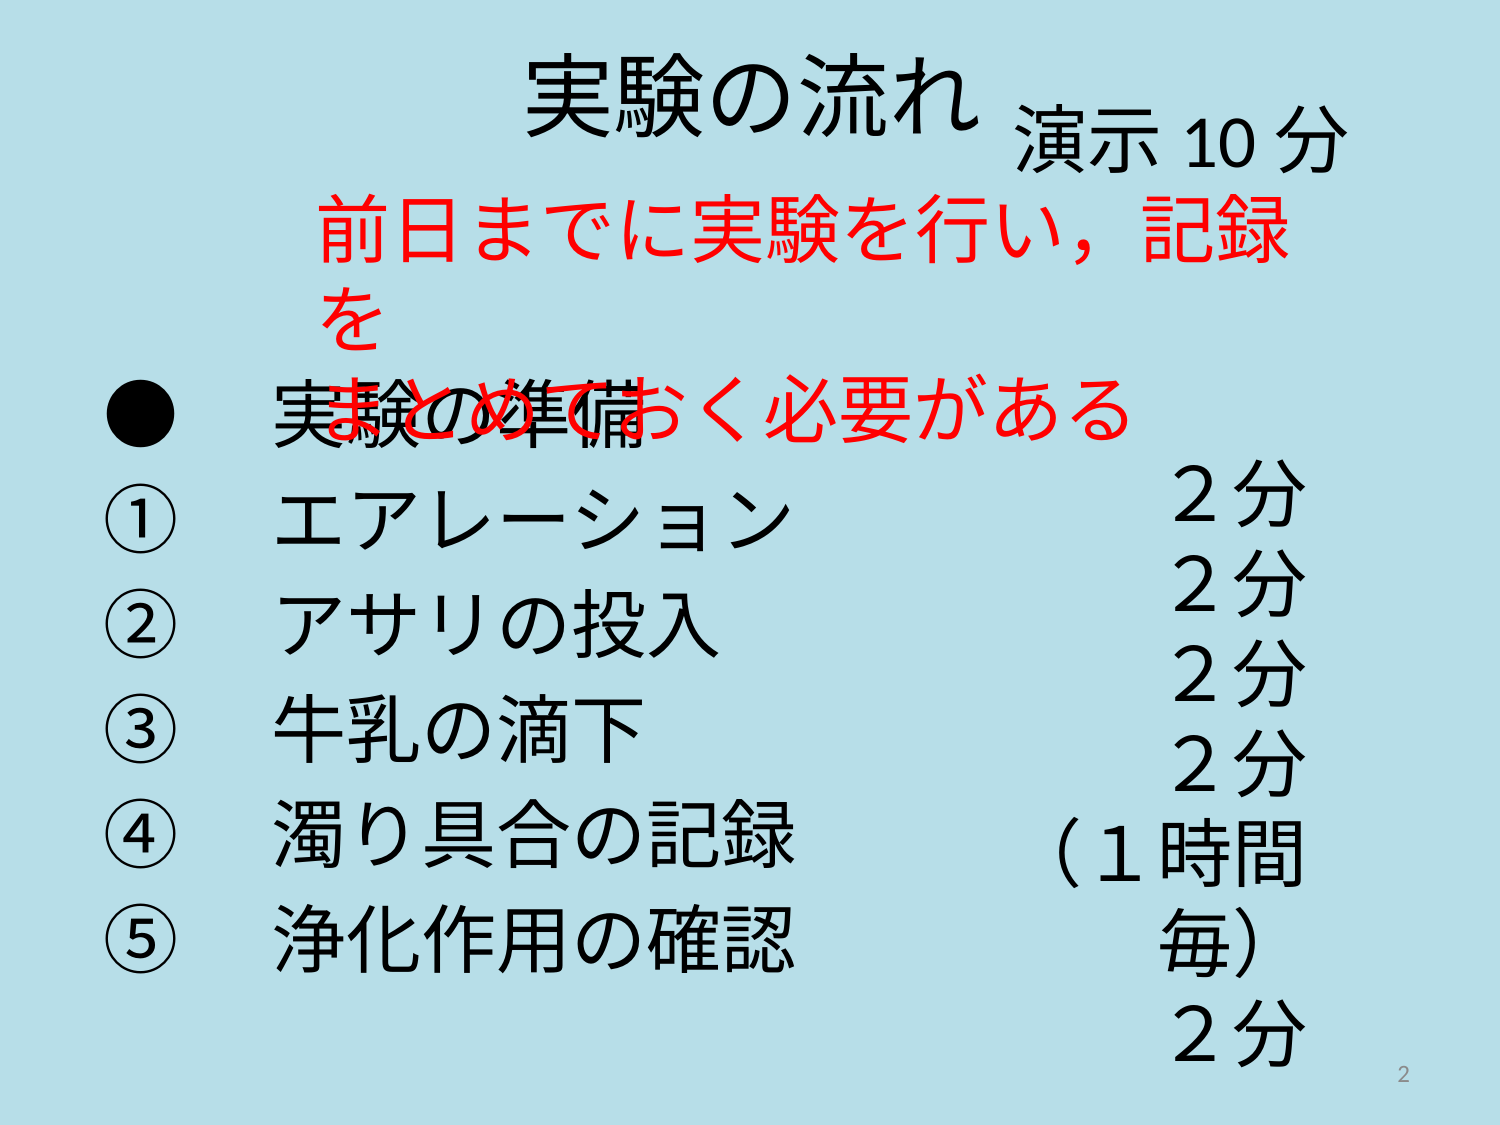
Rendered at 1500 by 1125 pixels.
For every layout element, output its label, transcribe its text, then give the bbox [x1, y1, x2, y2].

text_box 演示10分 前日までに実験を行い，記録を まとめておく必要がある [301, 85, 1365, 461]
title 実験の流れ [76, 0, 1427, 188]
text_box ２分 ２分 ２分 ２分 （１時間毎） ２分 [909, 461, 1323, 1084]
list ● 実験の準備 ① エアレーション ② アサリの投入 ③ 牛乳の滴下 ④ 濁り具合の記録 ⑤ 浄化作用の確認 [88, 359, 909, 1054]
slide_number 2 [1074, 1042, 1425, 1103]
